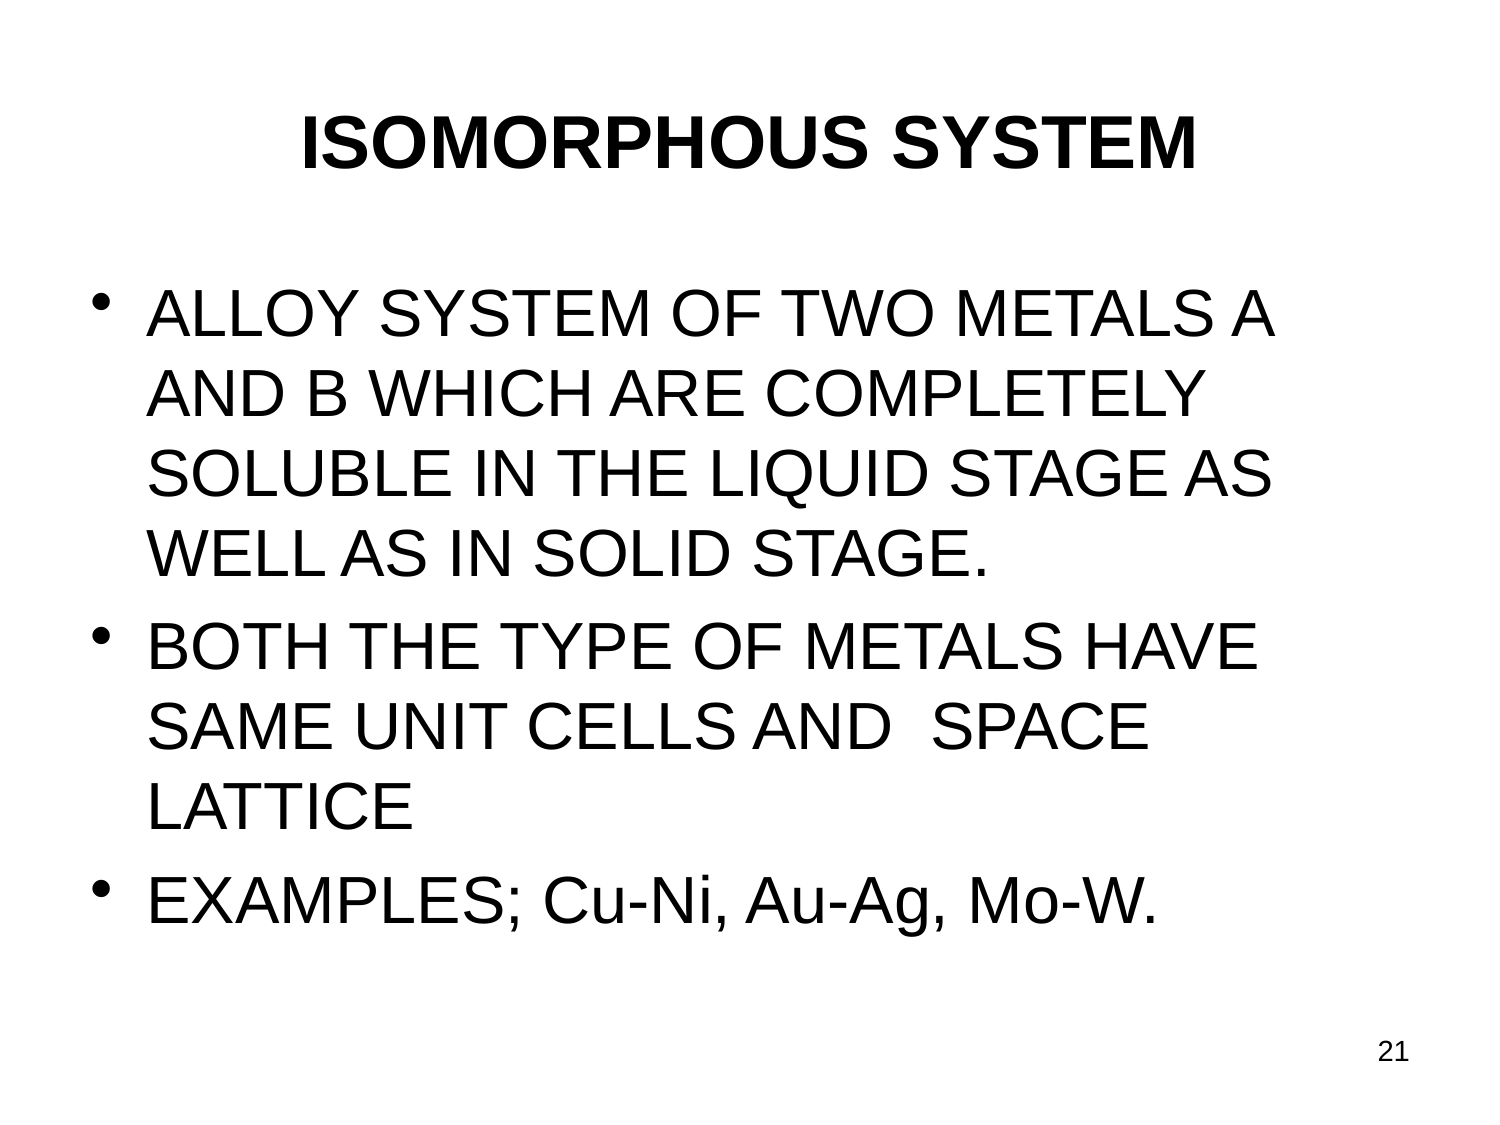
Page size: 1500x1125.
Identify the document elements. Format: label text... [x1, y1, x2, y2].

list ALLOY SYSTEM OF TWO METALS A AND B WHICH ARE COMPLETELY SOLUBLE IN THE LIQUID STAGE AS WELL AS IN SOLID STAGE. BOTH THE TYPE OF METALS HAVE SAME UNIT CELLS AND SPACE LATTICE EXAMPLES; Cu-Ni, Au-Ag, Mo-W. [74, 262, 1426, 1006]
slide_number 21 [1074, 1024, 1426, 1103]
title ISOMORPHOUS SYSTEM [74, 44, 1426, 233]
